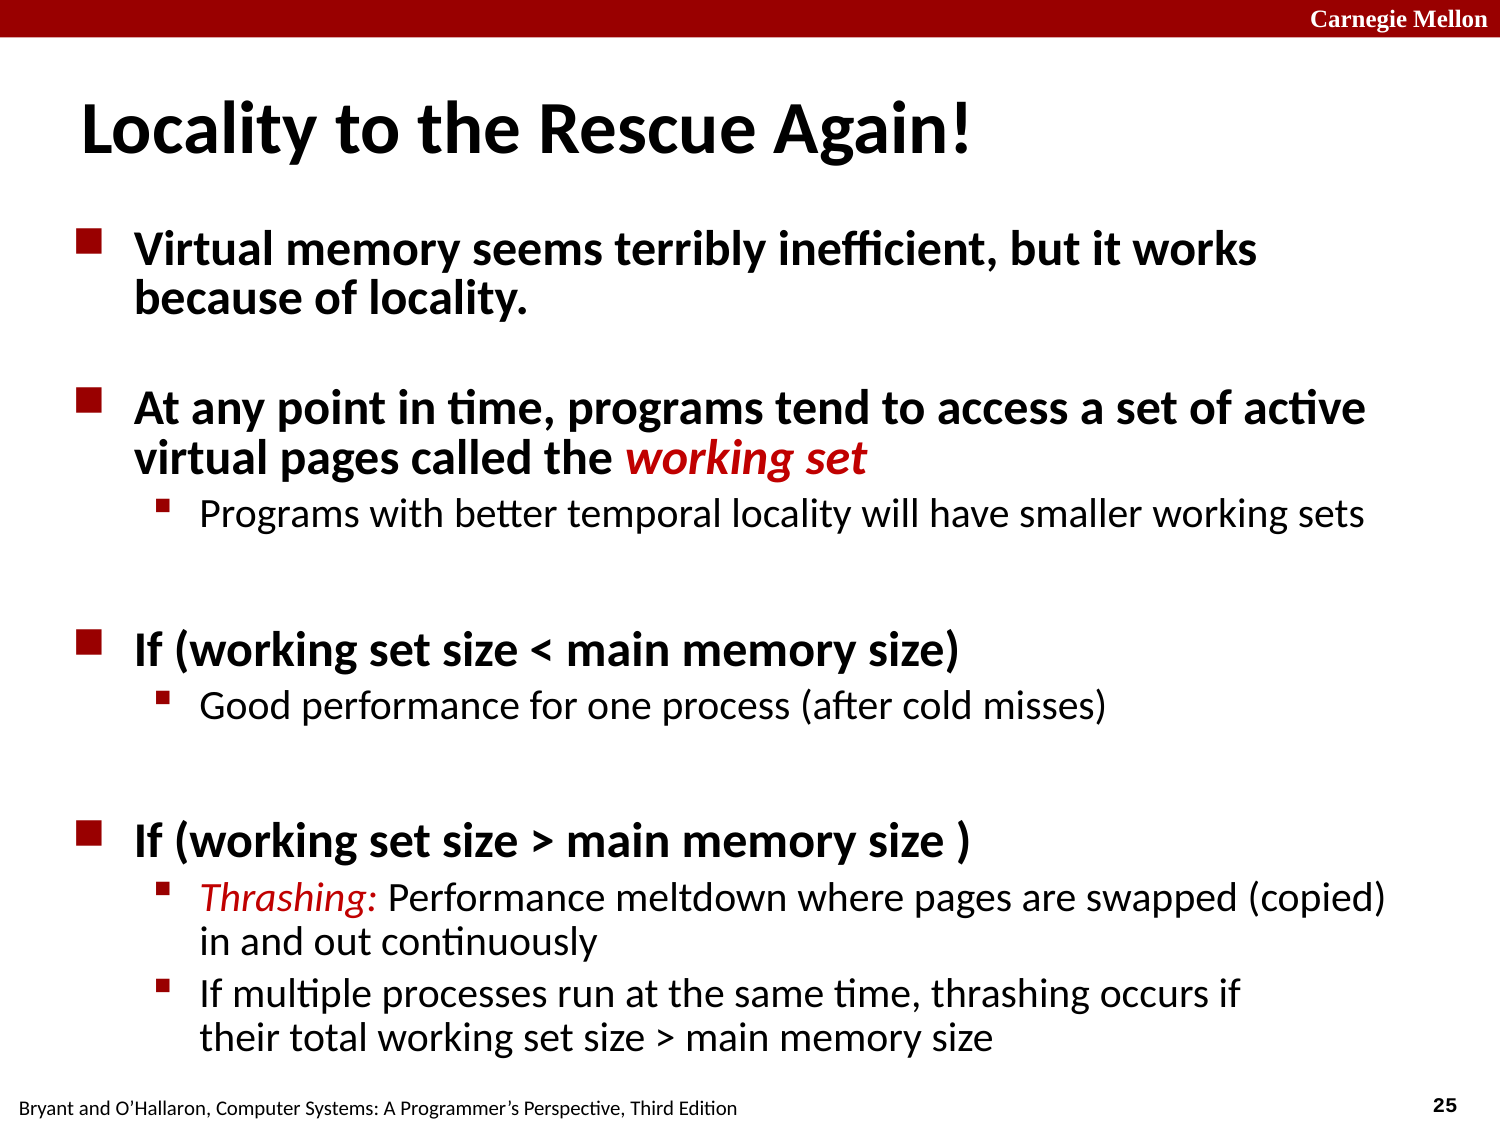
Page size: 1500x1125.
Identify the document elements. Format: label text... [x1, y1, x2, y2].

title Locality to the Rescue Again! [66, 58, 1426, 188]
list Virtual memory seems terribly inefficient, but it works because of locality. At any point in time, programs tend to access a set of active virtual pages called the working set Programs with better temporal locality will have smaller working sets If (working set size < main memory size) Good performance for one process (after cold misses) If (working set size > main memory size ) Thrashing: Performance meltdown where pages are swapped (copied) in and out continuously If multiple processes run at the same time, thrashing occurs if their total working set size > main memory size [62, 217, 1426, 1076]
